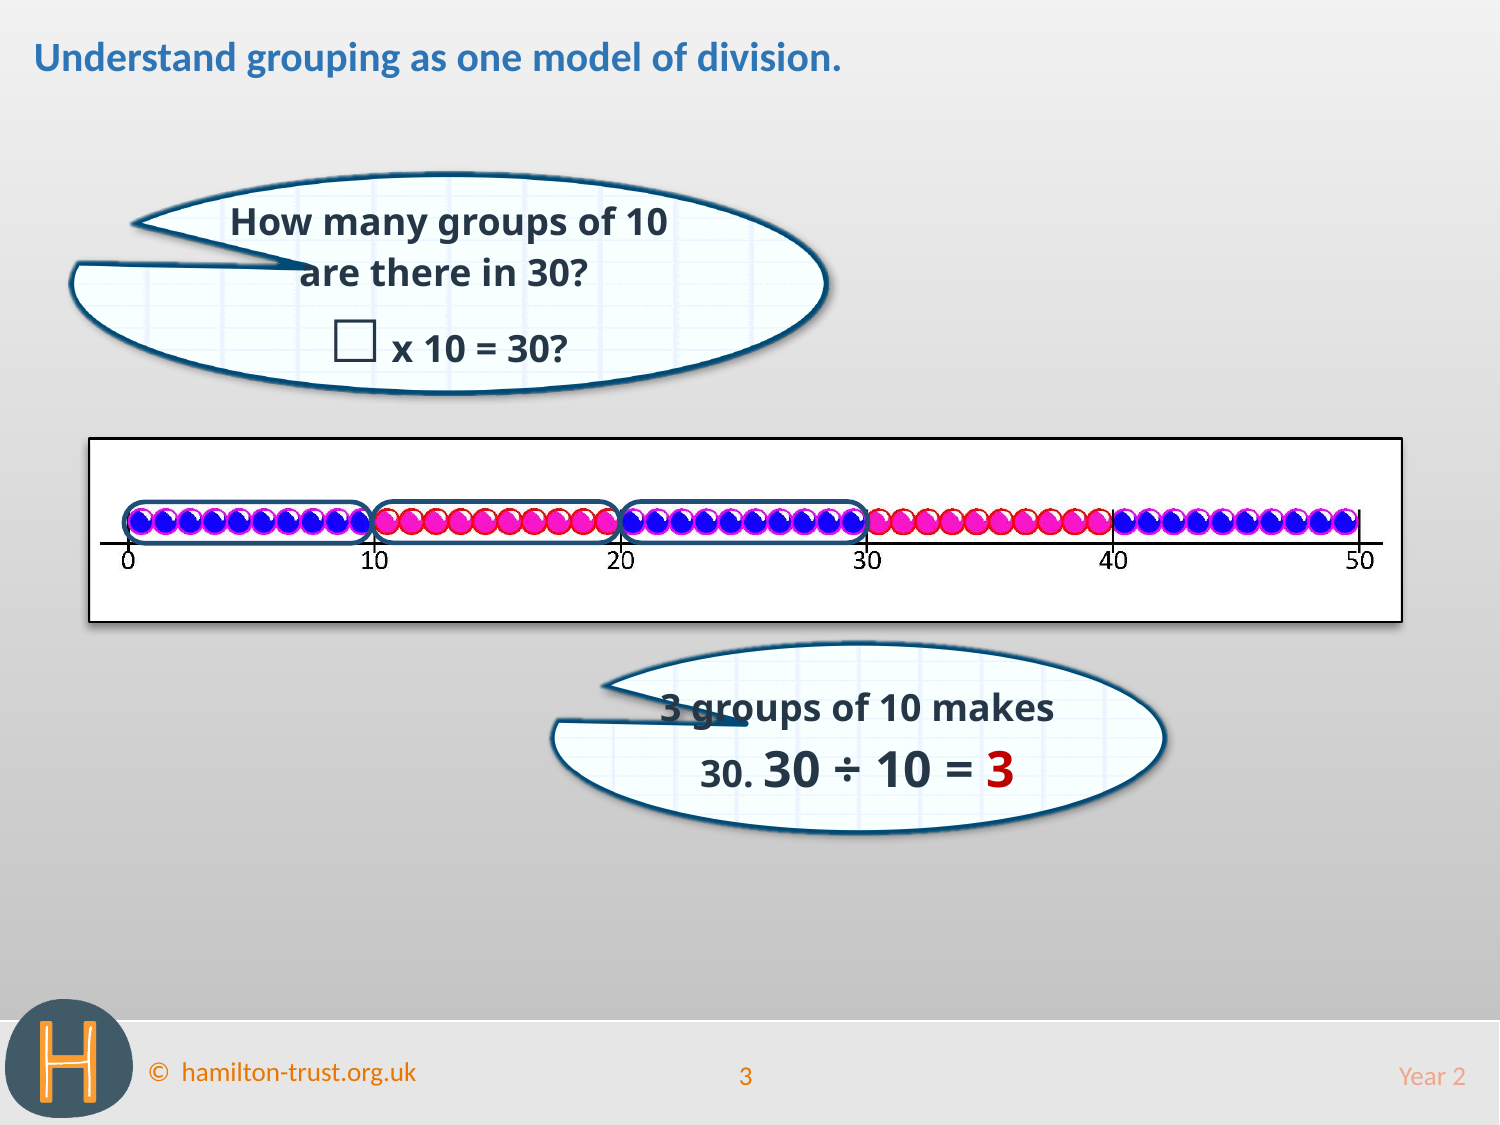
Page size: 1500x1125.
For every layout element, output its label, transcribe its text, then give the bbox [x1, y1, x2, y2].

picture [5, 999, 133, 1118]
text_box 3 groups of 10 makes 30. 30 ÷ 10 = 3 [555, 647, 1162, 830]
picture [90, 439, 1401, 621]
slide_number 3 [686, 1044, 805, 1105]
text_box How many groups of 10 are there in 30? ☐ x 10 = 30? [74, 177, 825, 391]
text_box Understand grouping as one model of division. [19, 22, 926, 88]
footer Year 2 [870, 1044, 1482, 1105]
